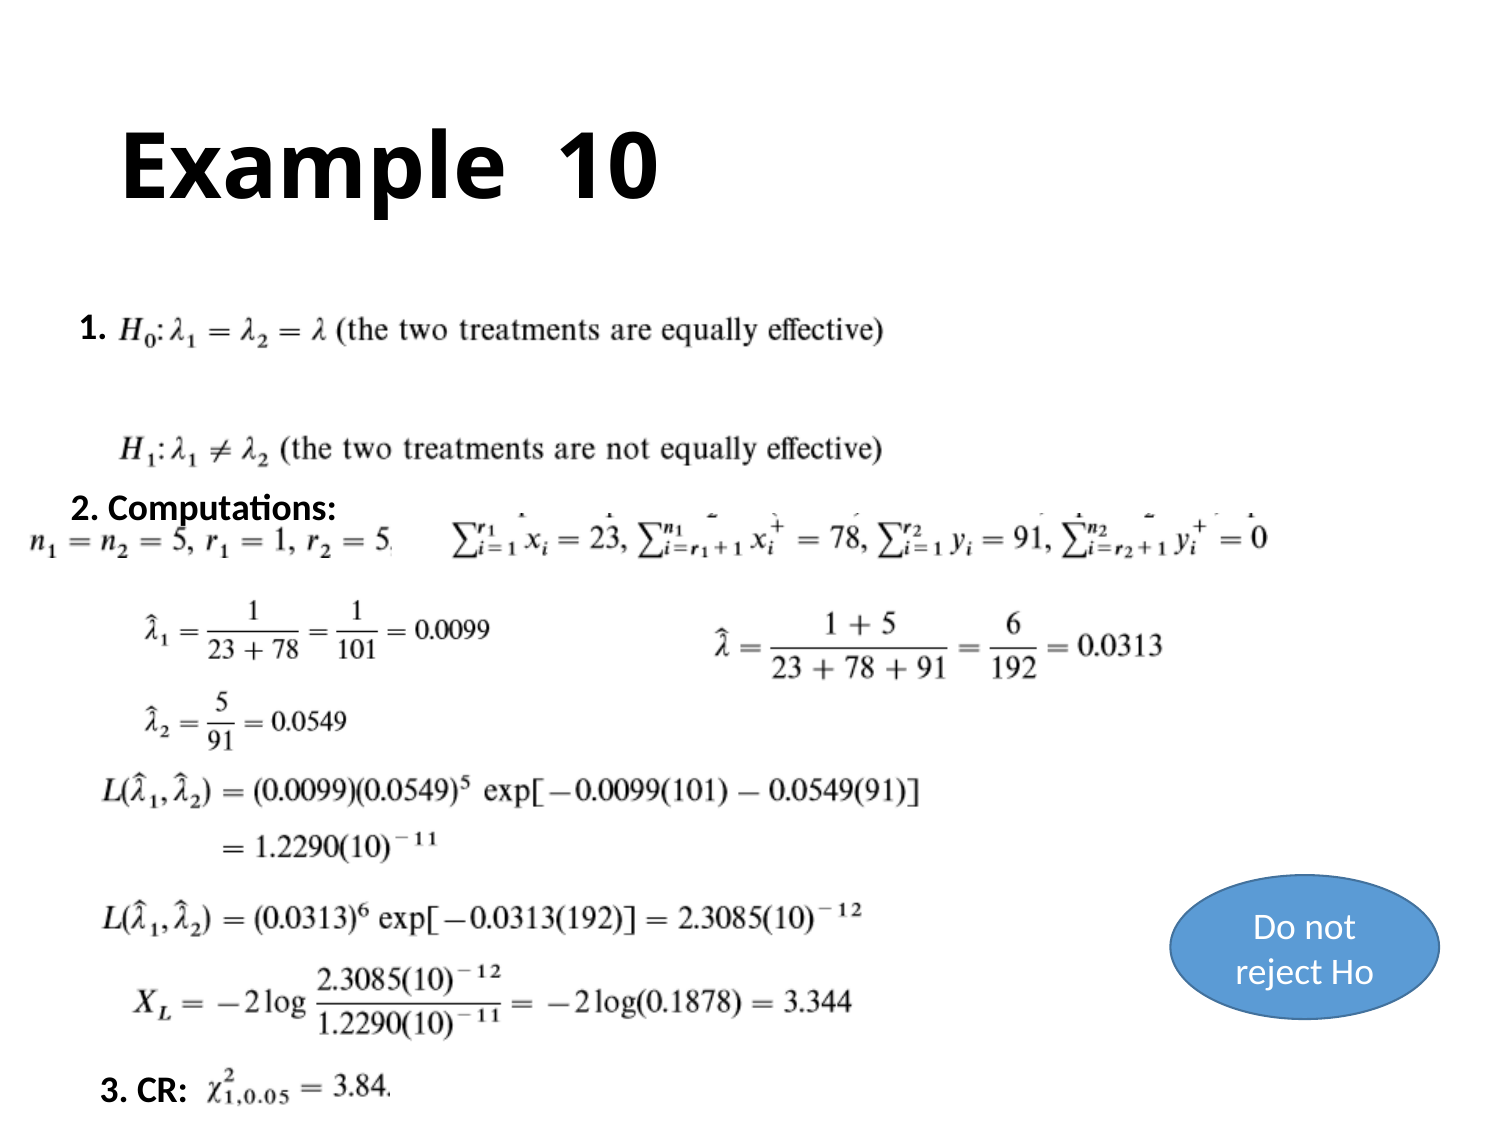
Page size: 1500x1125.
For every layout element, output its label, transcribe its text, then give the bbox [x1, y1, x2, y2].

picture [700, 605, 1175, 695]
text_box 3. CR: [84, 1057, 204, 1118]
text_box 2. Computations: [55, 475, 353, 519]
picture [103, 585, 499, 755]
picture [27, 519, 392, 558]
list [103, 301, 888, 480]
picture [92, 892, 868, 948]
text_box 1. [63, 294, 123, 355]
picture [203, 1057, 390, 1108]
picture [121, 951, 858, 1046]
text_box Do not reject Ho [1169, 874, 1441, 1021]
title Example 10 [103, 59, 1397, 278]
picture [92, 758, 928, 870]
picture [446, 513, 1268, 564]
